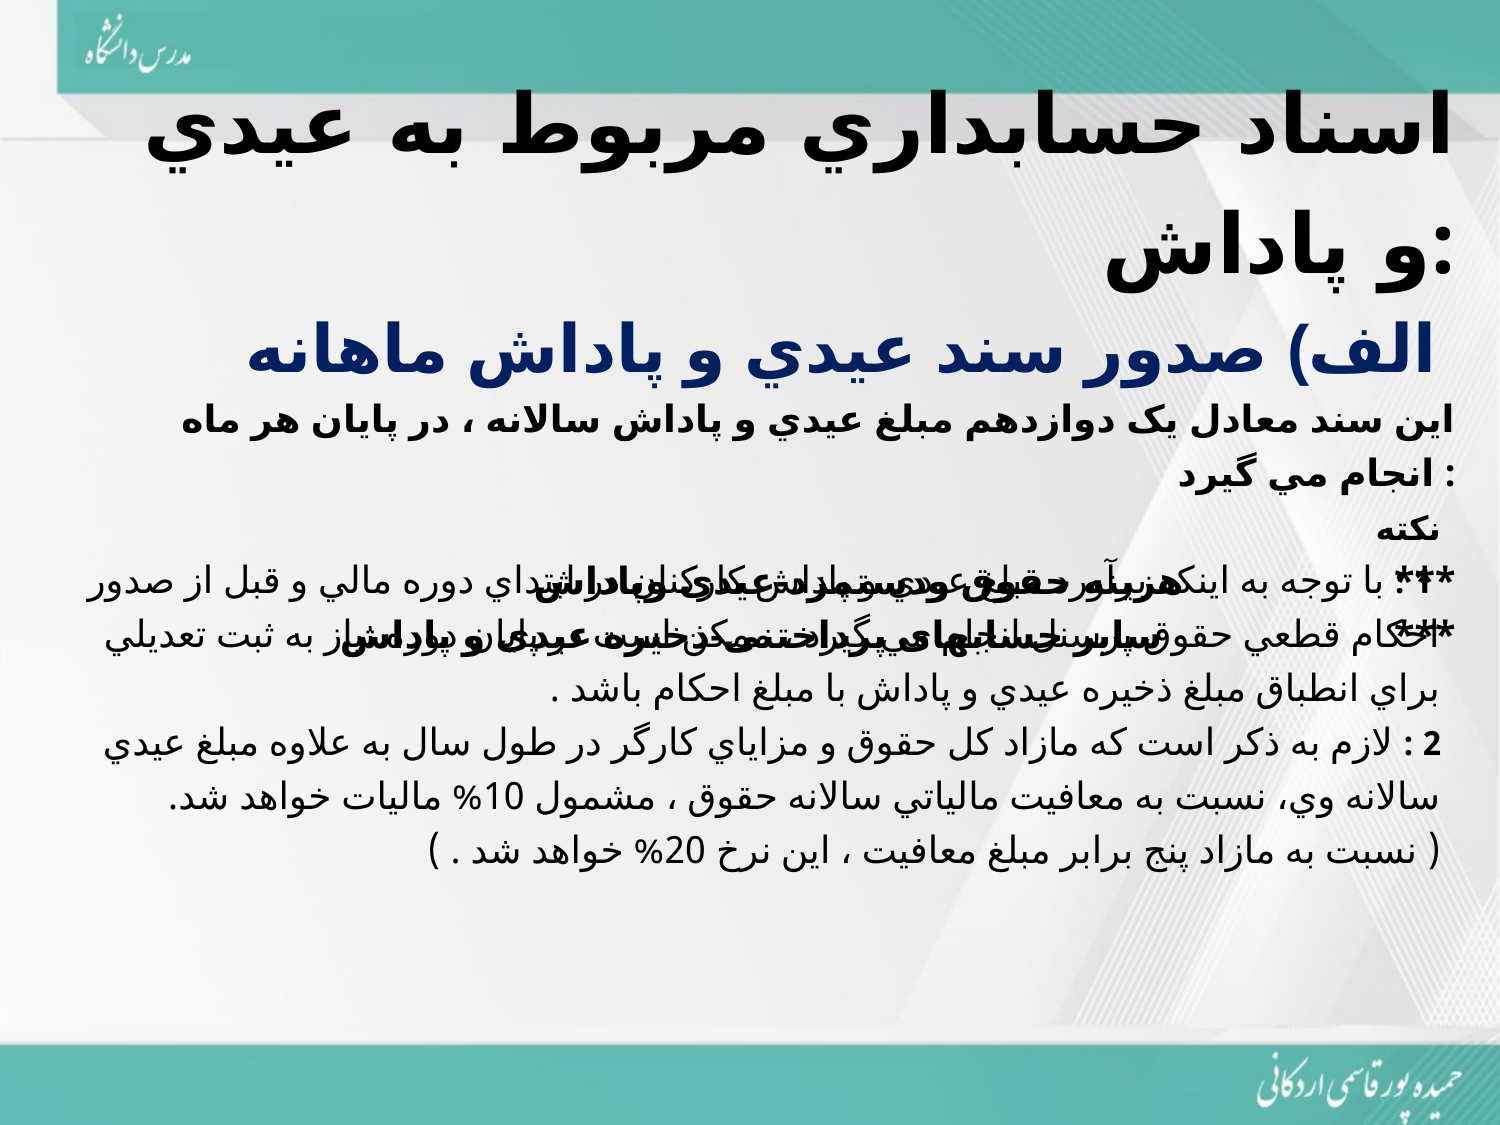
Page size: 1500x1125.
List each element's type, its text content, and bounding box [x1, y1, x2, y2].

text_box نکته 1 : با توجه به اينکه برآورد مبلغ عيدي و پاداش کارکنان در ابتداي دوره مالي و قبل از صدور احکام قطعي حقوق پرسنل انجام مي گيرد ، ممکن است در پايان دوره نياز به ثبت تعديلي براي انطباق مبلغ ذخيره عيدي و پاداش با مبلغ احکام باشد . 2 : لازم به ذکر است که مازاد کل حقوق و مزاياي کارگر در طول سال به علاوه مبلغ عيدي سالانه وي، نسبت به معافيت مالياتي سالانه حقوق ، مشمول 10% ماليات خواهد شد. ( نسبت به مازاد پنج برابر مبلغ معافيت ، اين نرخ 20% خواهد شد . ) [24, 491, 1471, 879]
list اسناد حسابداري مربوط به عيدي و پاداش: الف) صدور سند عيدي و پاداش ماهانه اين سند معادل يک دوازدهم مبلغ عيدي و پاداش سالانه ، در پايان هر ماه انجام مي گيرد : هزینه حقوق ودستمزد-عیدی وپاداش *** سایر حسابهای پرداختنی-ذخیره عیدی و پاداش *** [51, 42, 1471, 268]
picture [0, 0, 1500, 1125]
